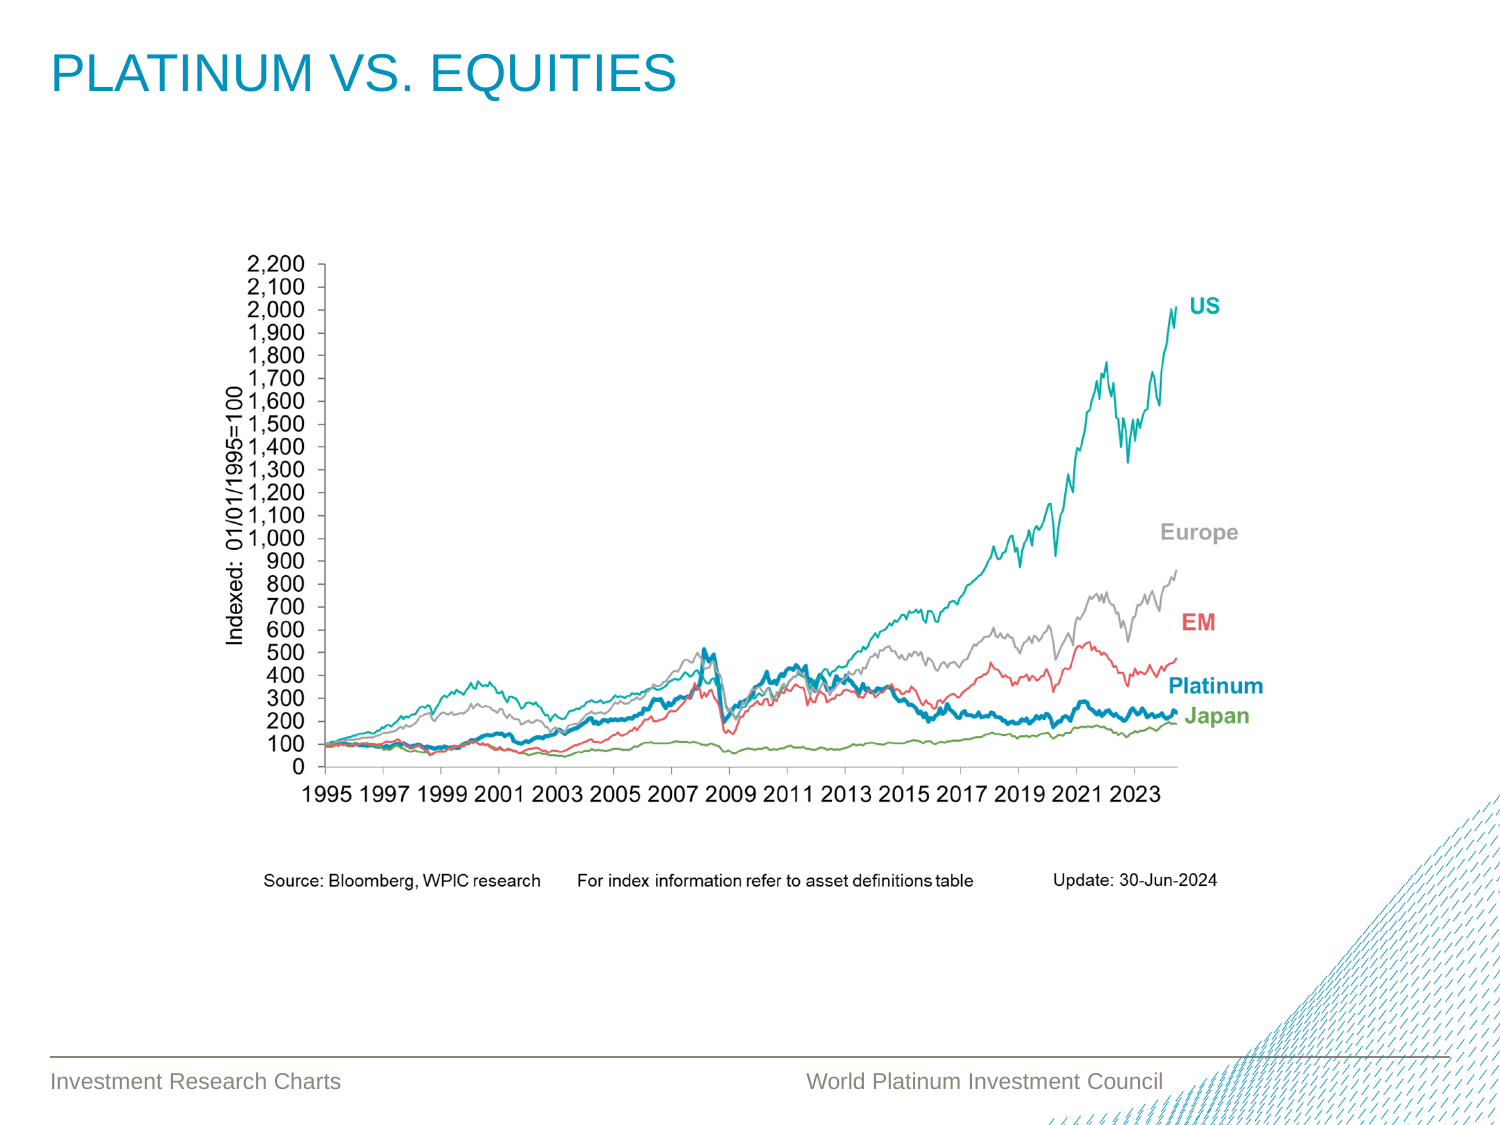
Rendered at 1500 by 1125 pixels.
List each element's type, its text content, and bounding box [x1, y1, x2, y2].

title Platinum vs. equities [50, 38, 1211, 202]
picture [218, 215, 1500, 1125]
footer Investment Research Charts [50, 1066, 372, 1106]
